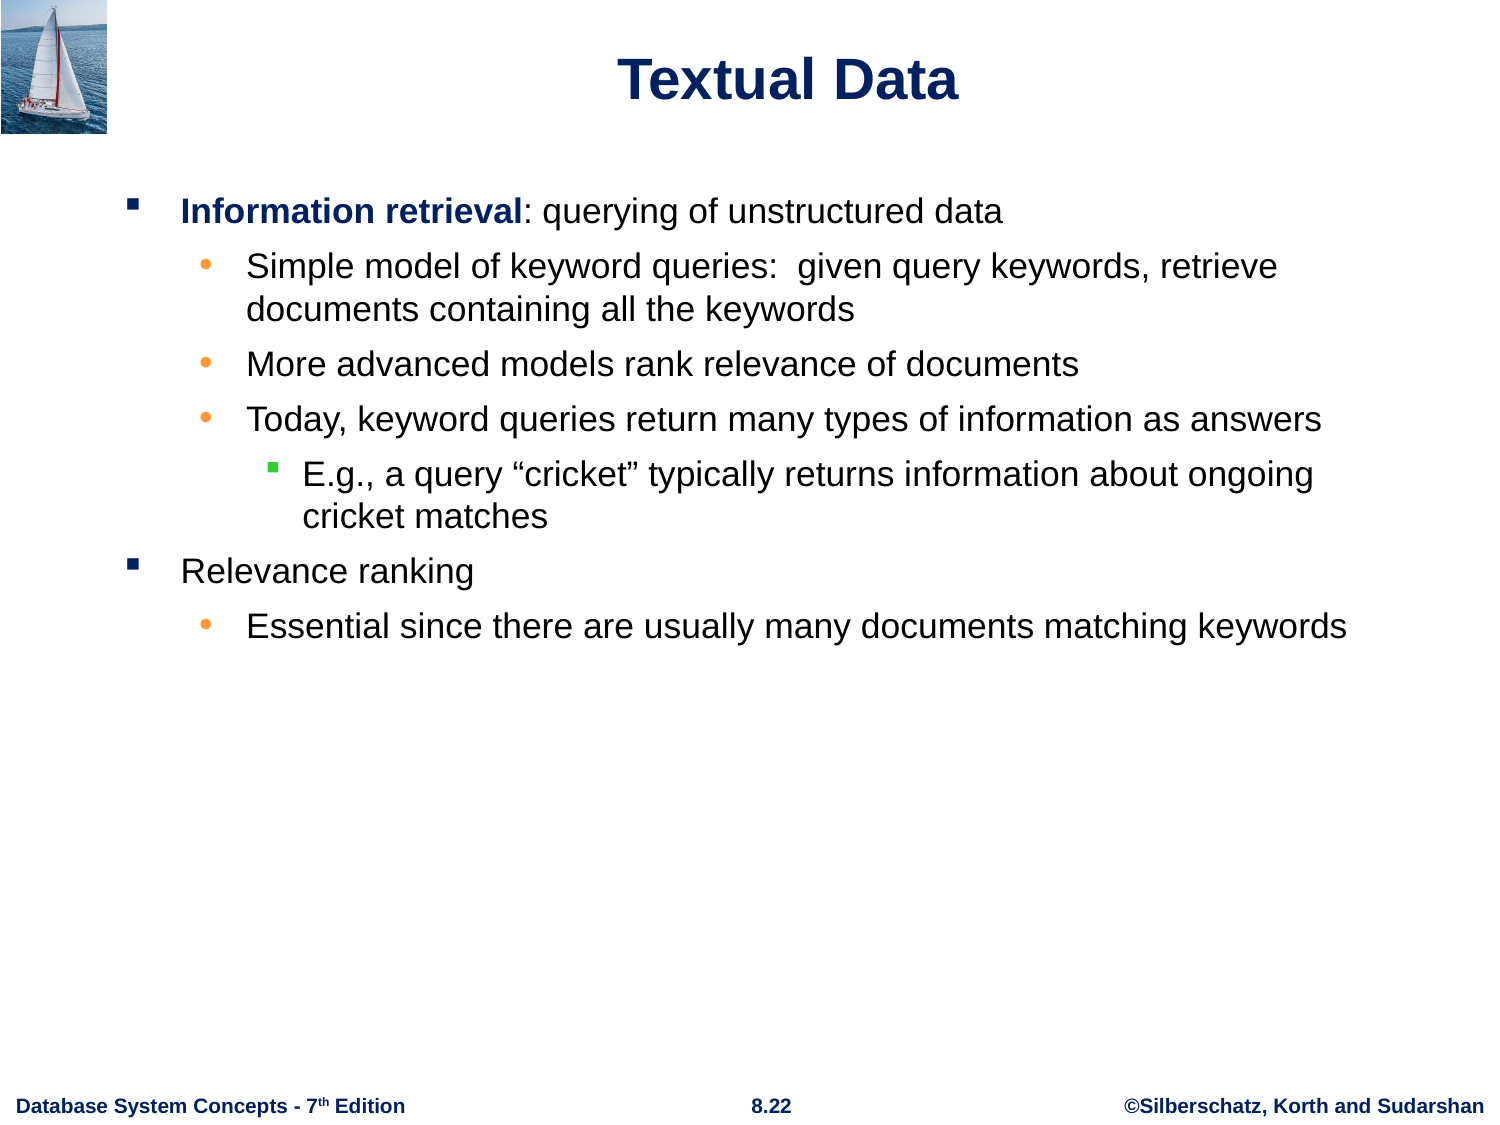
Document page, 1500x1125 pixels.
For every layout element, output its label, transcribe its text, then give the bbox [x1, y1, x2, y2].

title Textual Data [125, 18, 1452, 120]
picture [1, 0, 107, 134]
list Information retrieval: querying of unstructured data Simple model of keyword queries: given query keywords, retrieve documents containing all the keywords More advanced models rank relevance of documents Today, keyword queries return many types of information as answers E.g., a query “cricket” typically returns information about ongoing cricket matches Relevance ranking Essential since there are usually many documents matching keywords [109, 180, 1383, 1062]
